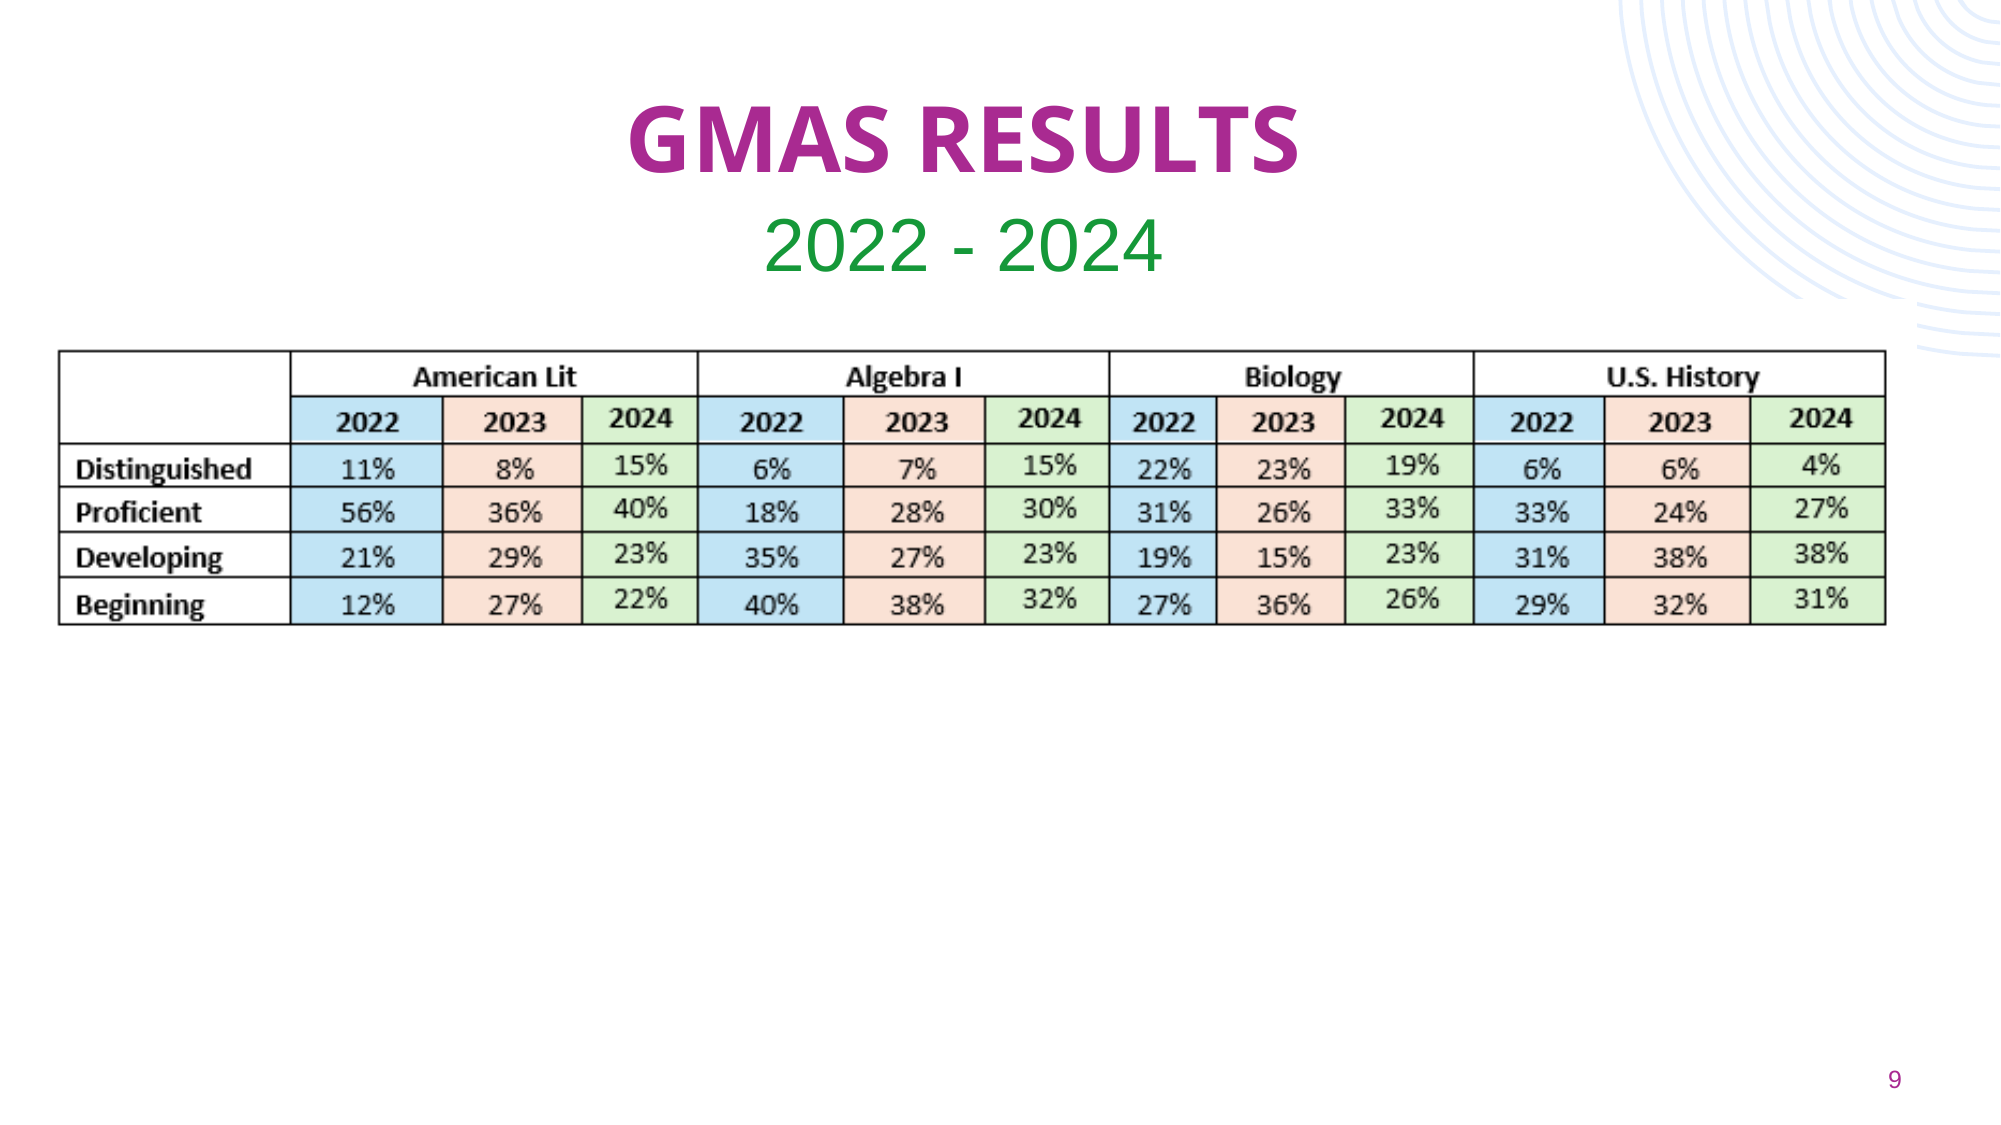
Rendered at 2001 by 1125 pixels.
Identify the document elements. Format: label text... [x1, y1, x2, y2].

slide_number 9 [1814, 1055, 1976, 1101]
text_box 2022 - 2024 [151, 188, 1777, 294]
text_box GMAS RESULTS [88, 73, 1839, 200]
picture [35, 299, 1917, 682]
